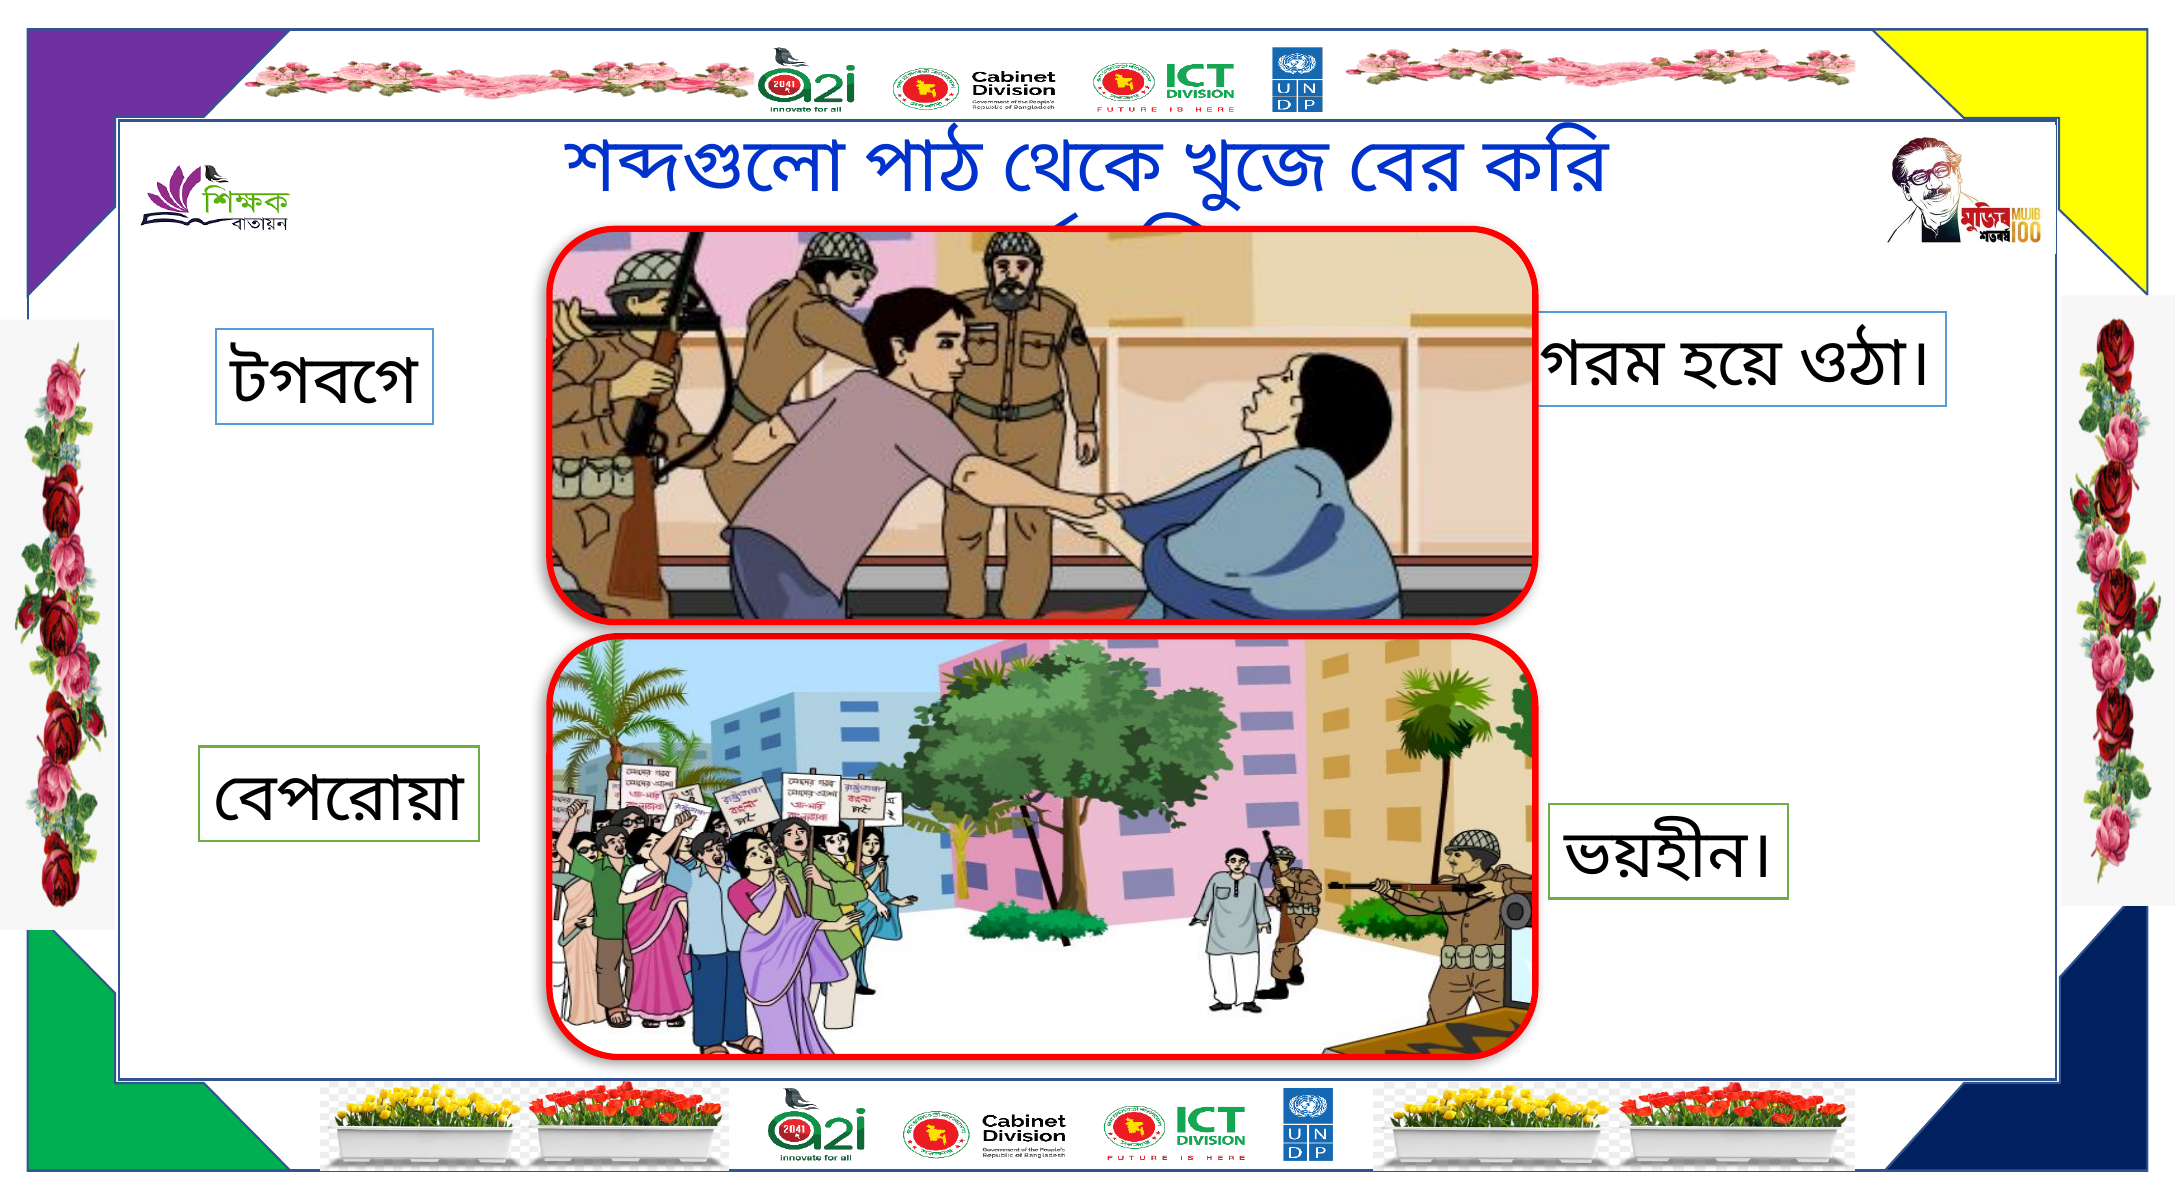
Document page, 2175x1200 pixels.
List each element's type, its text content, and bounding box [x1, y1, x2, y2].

picture [549, 228, 1536, 623]
picture [231, 16, 1885, 129]
picture [738, 1067, 1361, 1180]
picture [1373, 1082, 1855, 1171]
text_box ভয়হীন। [1548, 803, 1789, 900]
picture [0, 320, 115, 930]
picture [131, 130, 303, 271]
text_box শব্দগুলো পাঠ থেকে খুজে বের করি । অর্থ বলি। [539, 108, 1636, 304]
picture [320, 1081, 729, 1171]
text_box গরম হয়ে ওঠা। [1544, 311, 1947, 407]
text_box বেপরোয়া [198, 745, 480, 842]
picture [1871, 125, 2056, 254]
text_box টগবগে [215, 328, 434, 425]
picture [549, 636, 1536, 1058]
picture [2062, 296, 2175, 906]
